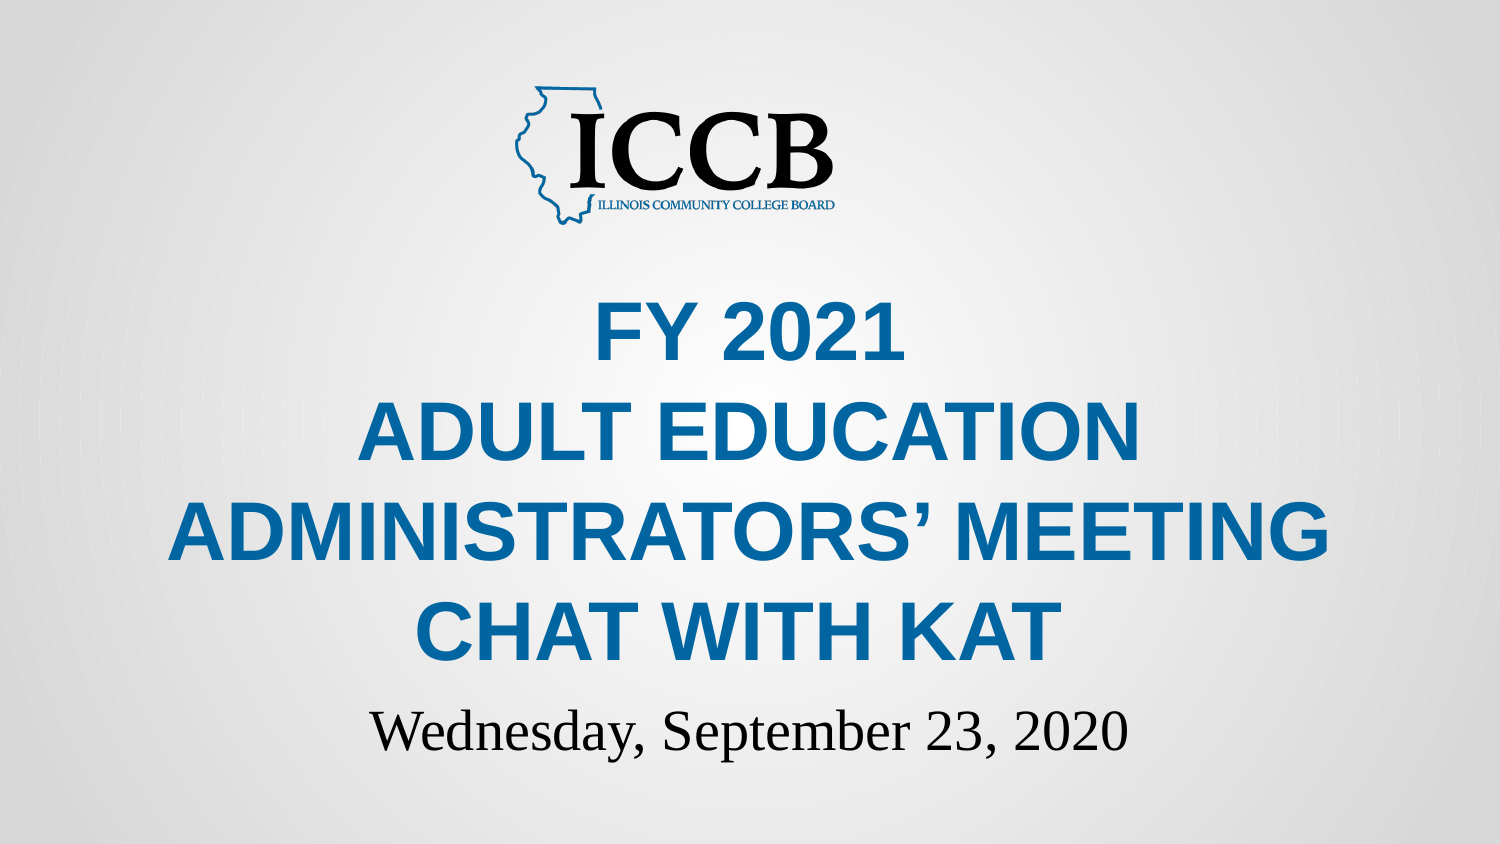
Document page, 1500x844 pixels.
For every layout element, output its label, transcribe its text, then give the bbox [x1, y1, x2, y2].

picture [476, 18, 887, 266]
subtitle Wednesday, September 23, 2020 [225, 684, 1275, 760]
title FY 2021 Adult Education Administrators’ Meeting Chat with Kat [106, 266, 1394, 685]
